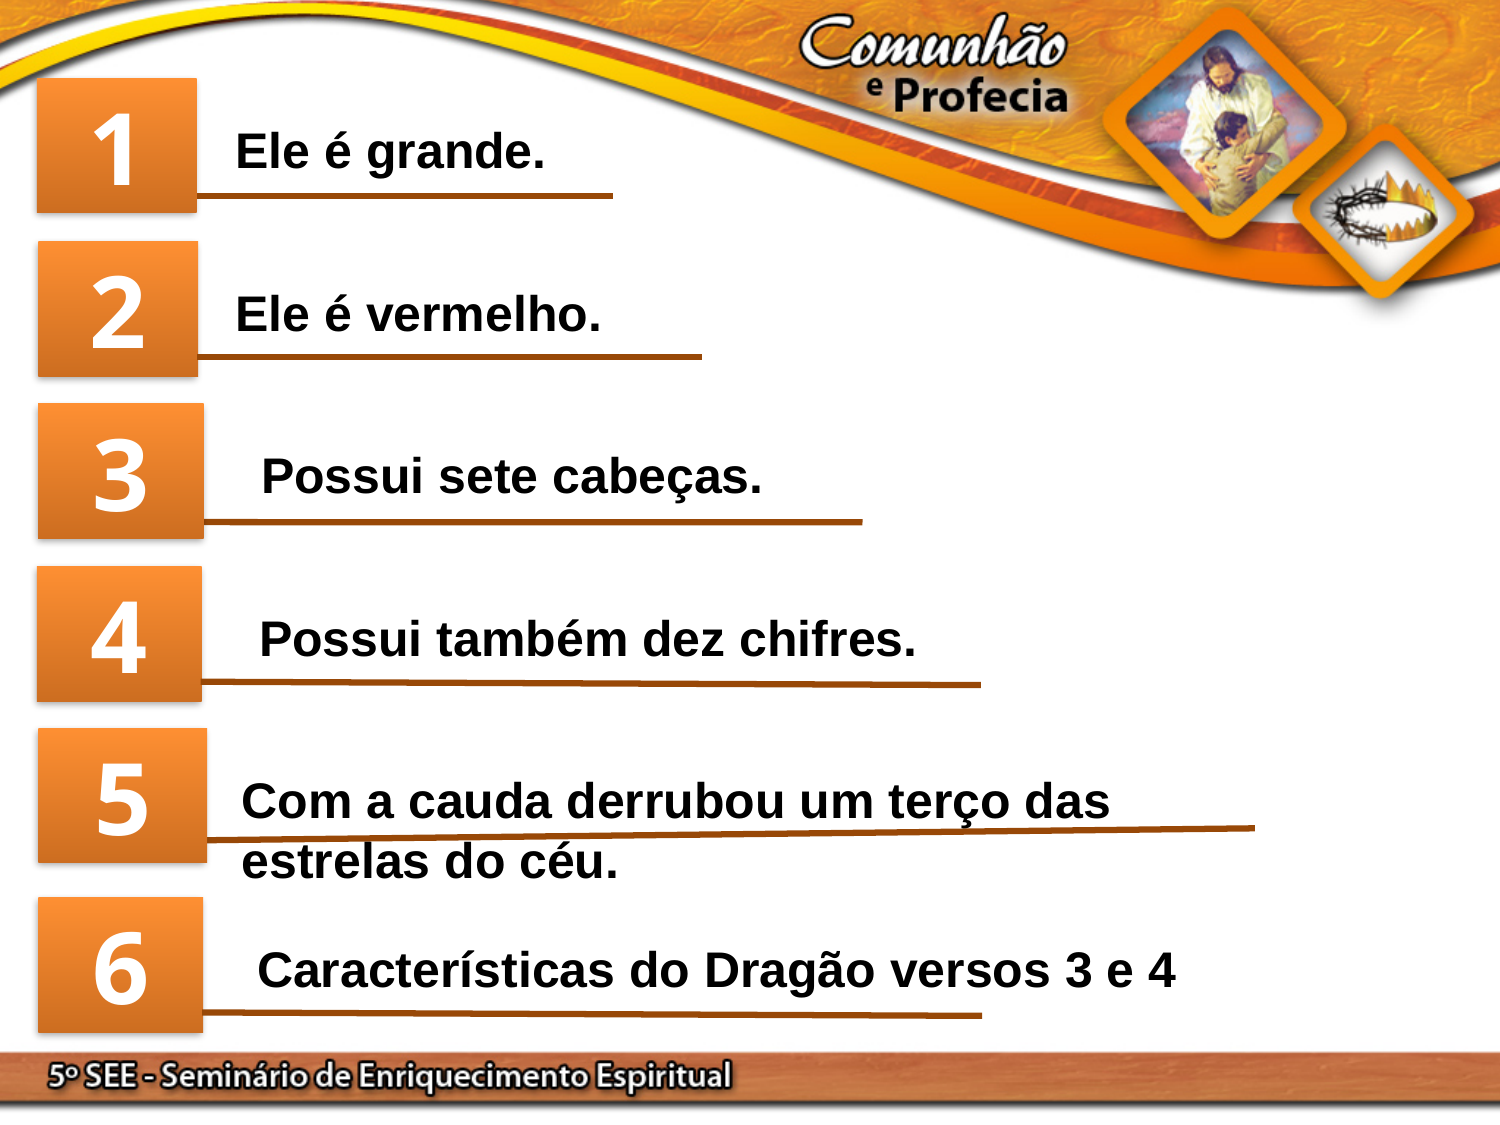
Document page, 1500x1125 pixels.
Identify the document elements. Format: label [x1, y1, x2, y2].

text_box [37, 727, 1256, 898]
text_box [38, 241, 735, 378]
text_box [38, 897, 1223, 1034]
text_box [36, 566, 982, 704]
text_box [38, 403, 863, 541]
text_box [36, 77, 635, 215]
picture [0, 0, 1500, 1125]
